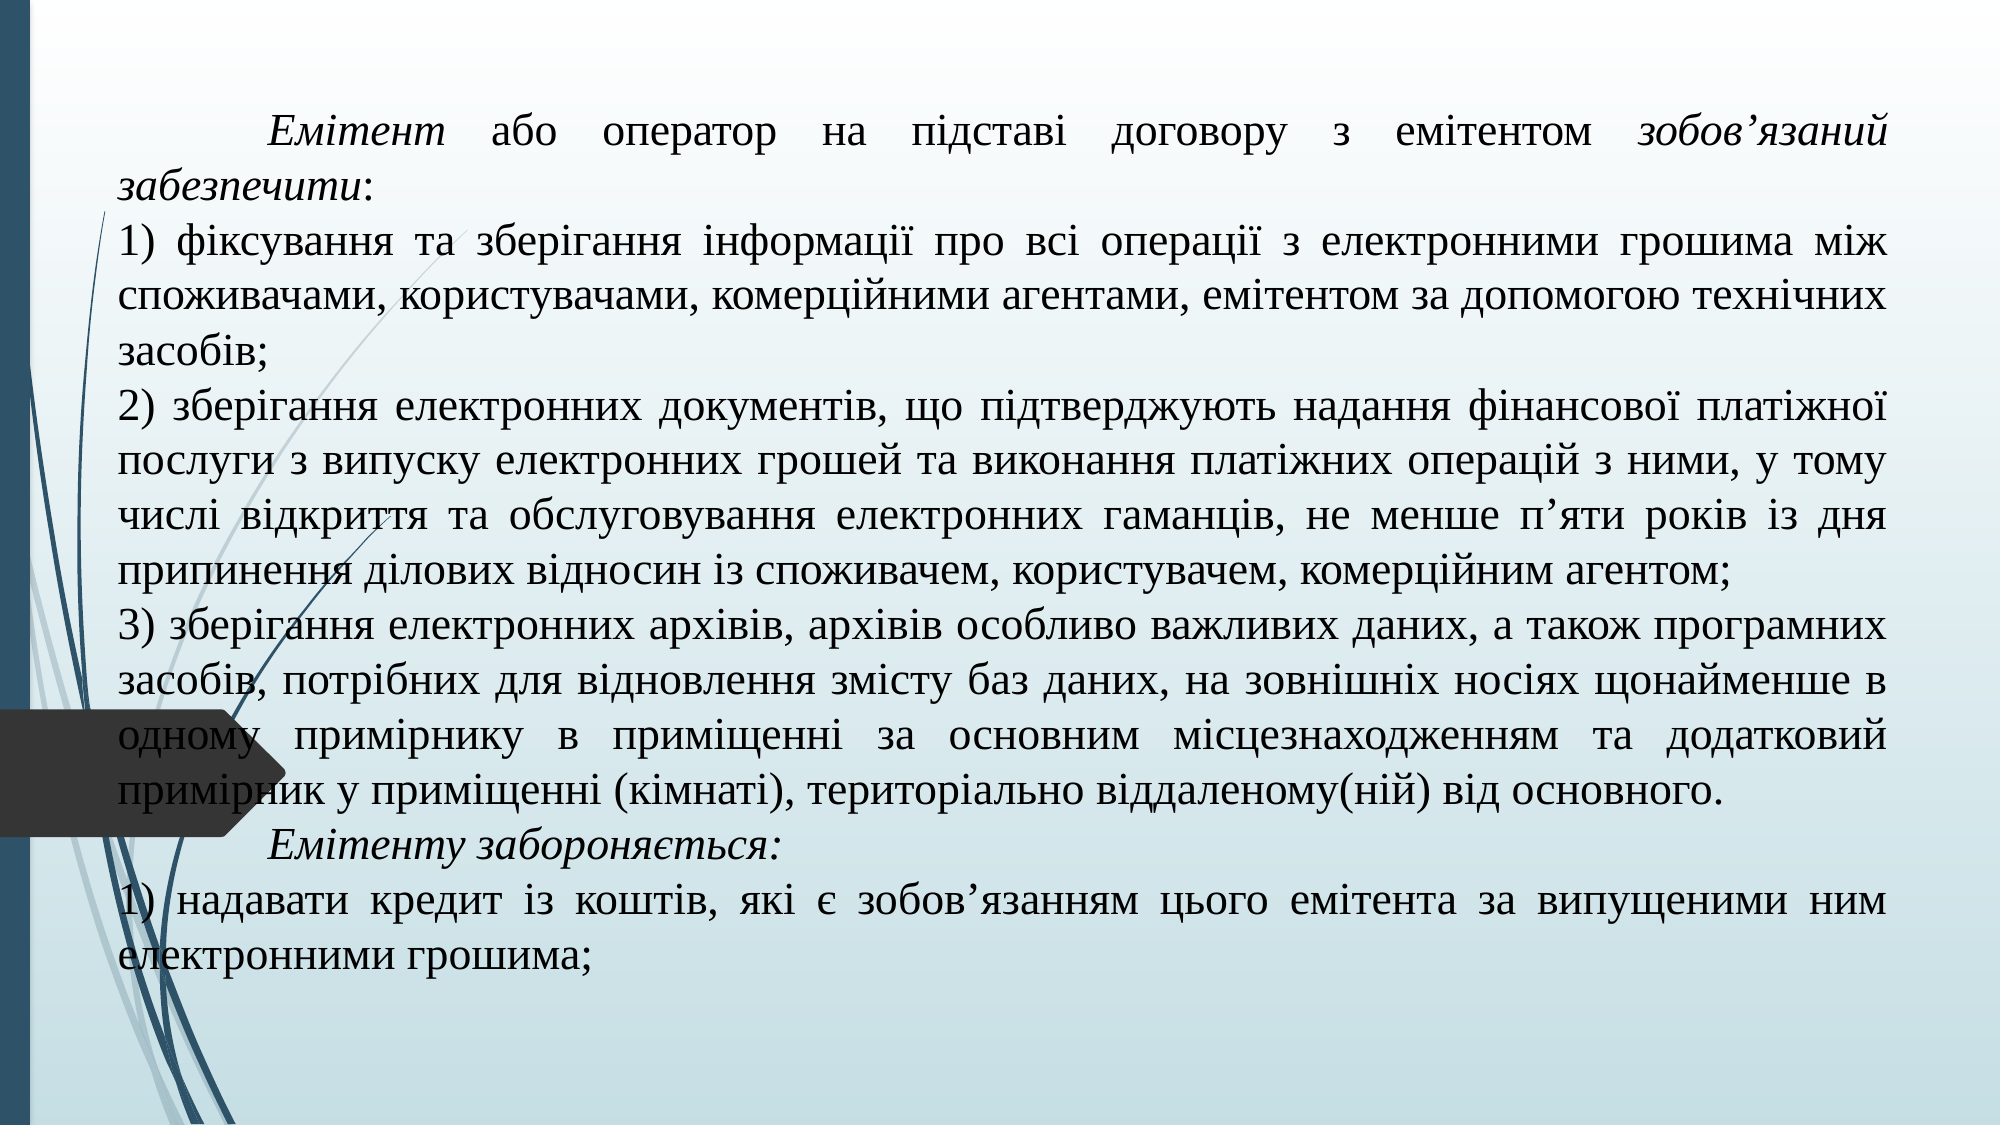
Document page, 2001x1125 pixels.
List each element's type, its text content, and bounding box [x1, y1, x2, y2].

subtitle Емітент або оператор на підставі договору з емітентом зобов’язаний забезпечити: 1) фіксування та зберігання інформації про всі операції з електронними грошима між споживачами, користувачами, комерційними агентами, емітентом за допомогою технічних засобів; 2) зберігання електронних документів, що підтверджують надання фінансової платіжної послуги з випуску електронних грошей та виконання платіжних операцій з ними, у тому числі відкриття та обслуговування електронних гаманців, не менше п’яти років із дня припинення ділових відносин із споживачем, користувачем, комерційним агентом; 3) зберігання електронних архівів, архівів особливо важливих даних, а також програмних засобів, потрібних для відновлення змісту баз даних, на зовнішніх носіях щонайменше в одному примірнику в приміщенні за основним місцезнаходженням та додатковий примірник у приміщенні (кімнаті), територіально віддаленому(ній) від основного. Емітенту забороняється: 1) надавати кредит із коштів, які є зобов’язанням цього емітента за випущеними ним електронними грошима; [102, 92, 1904, 1027]
